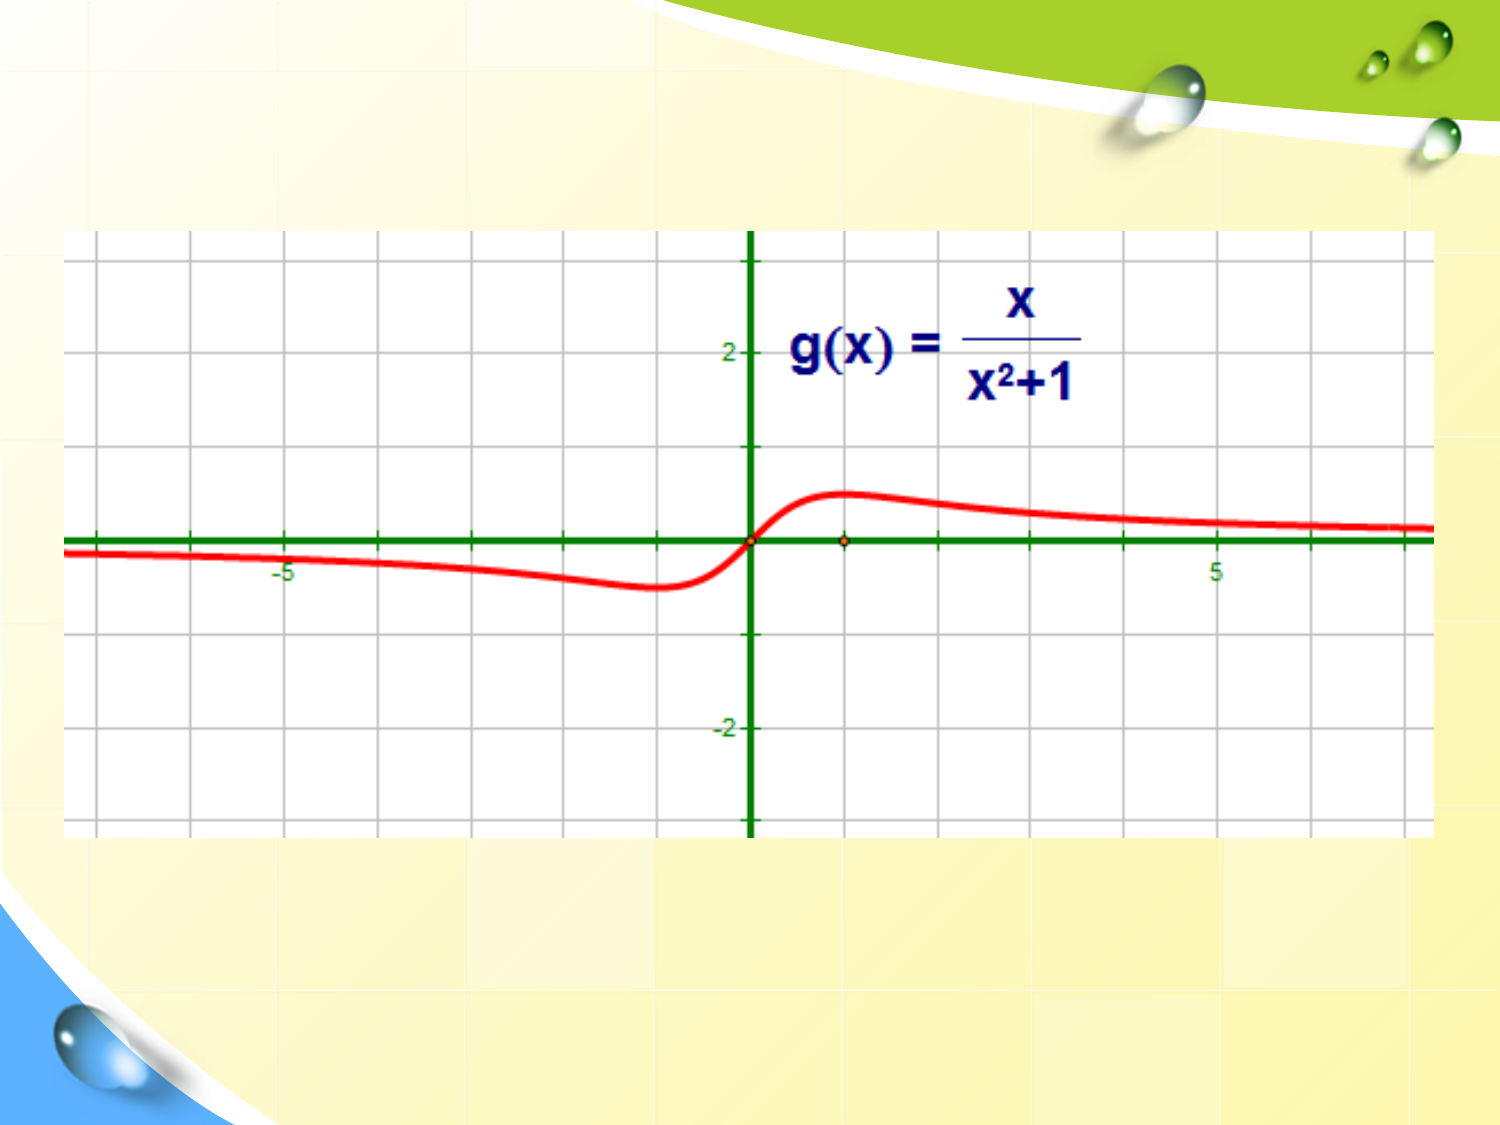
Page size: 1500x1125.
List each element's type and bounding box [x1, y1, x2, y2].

picture [64, 0, 1500, 838]
picture [0, 918, 230, 1125]
